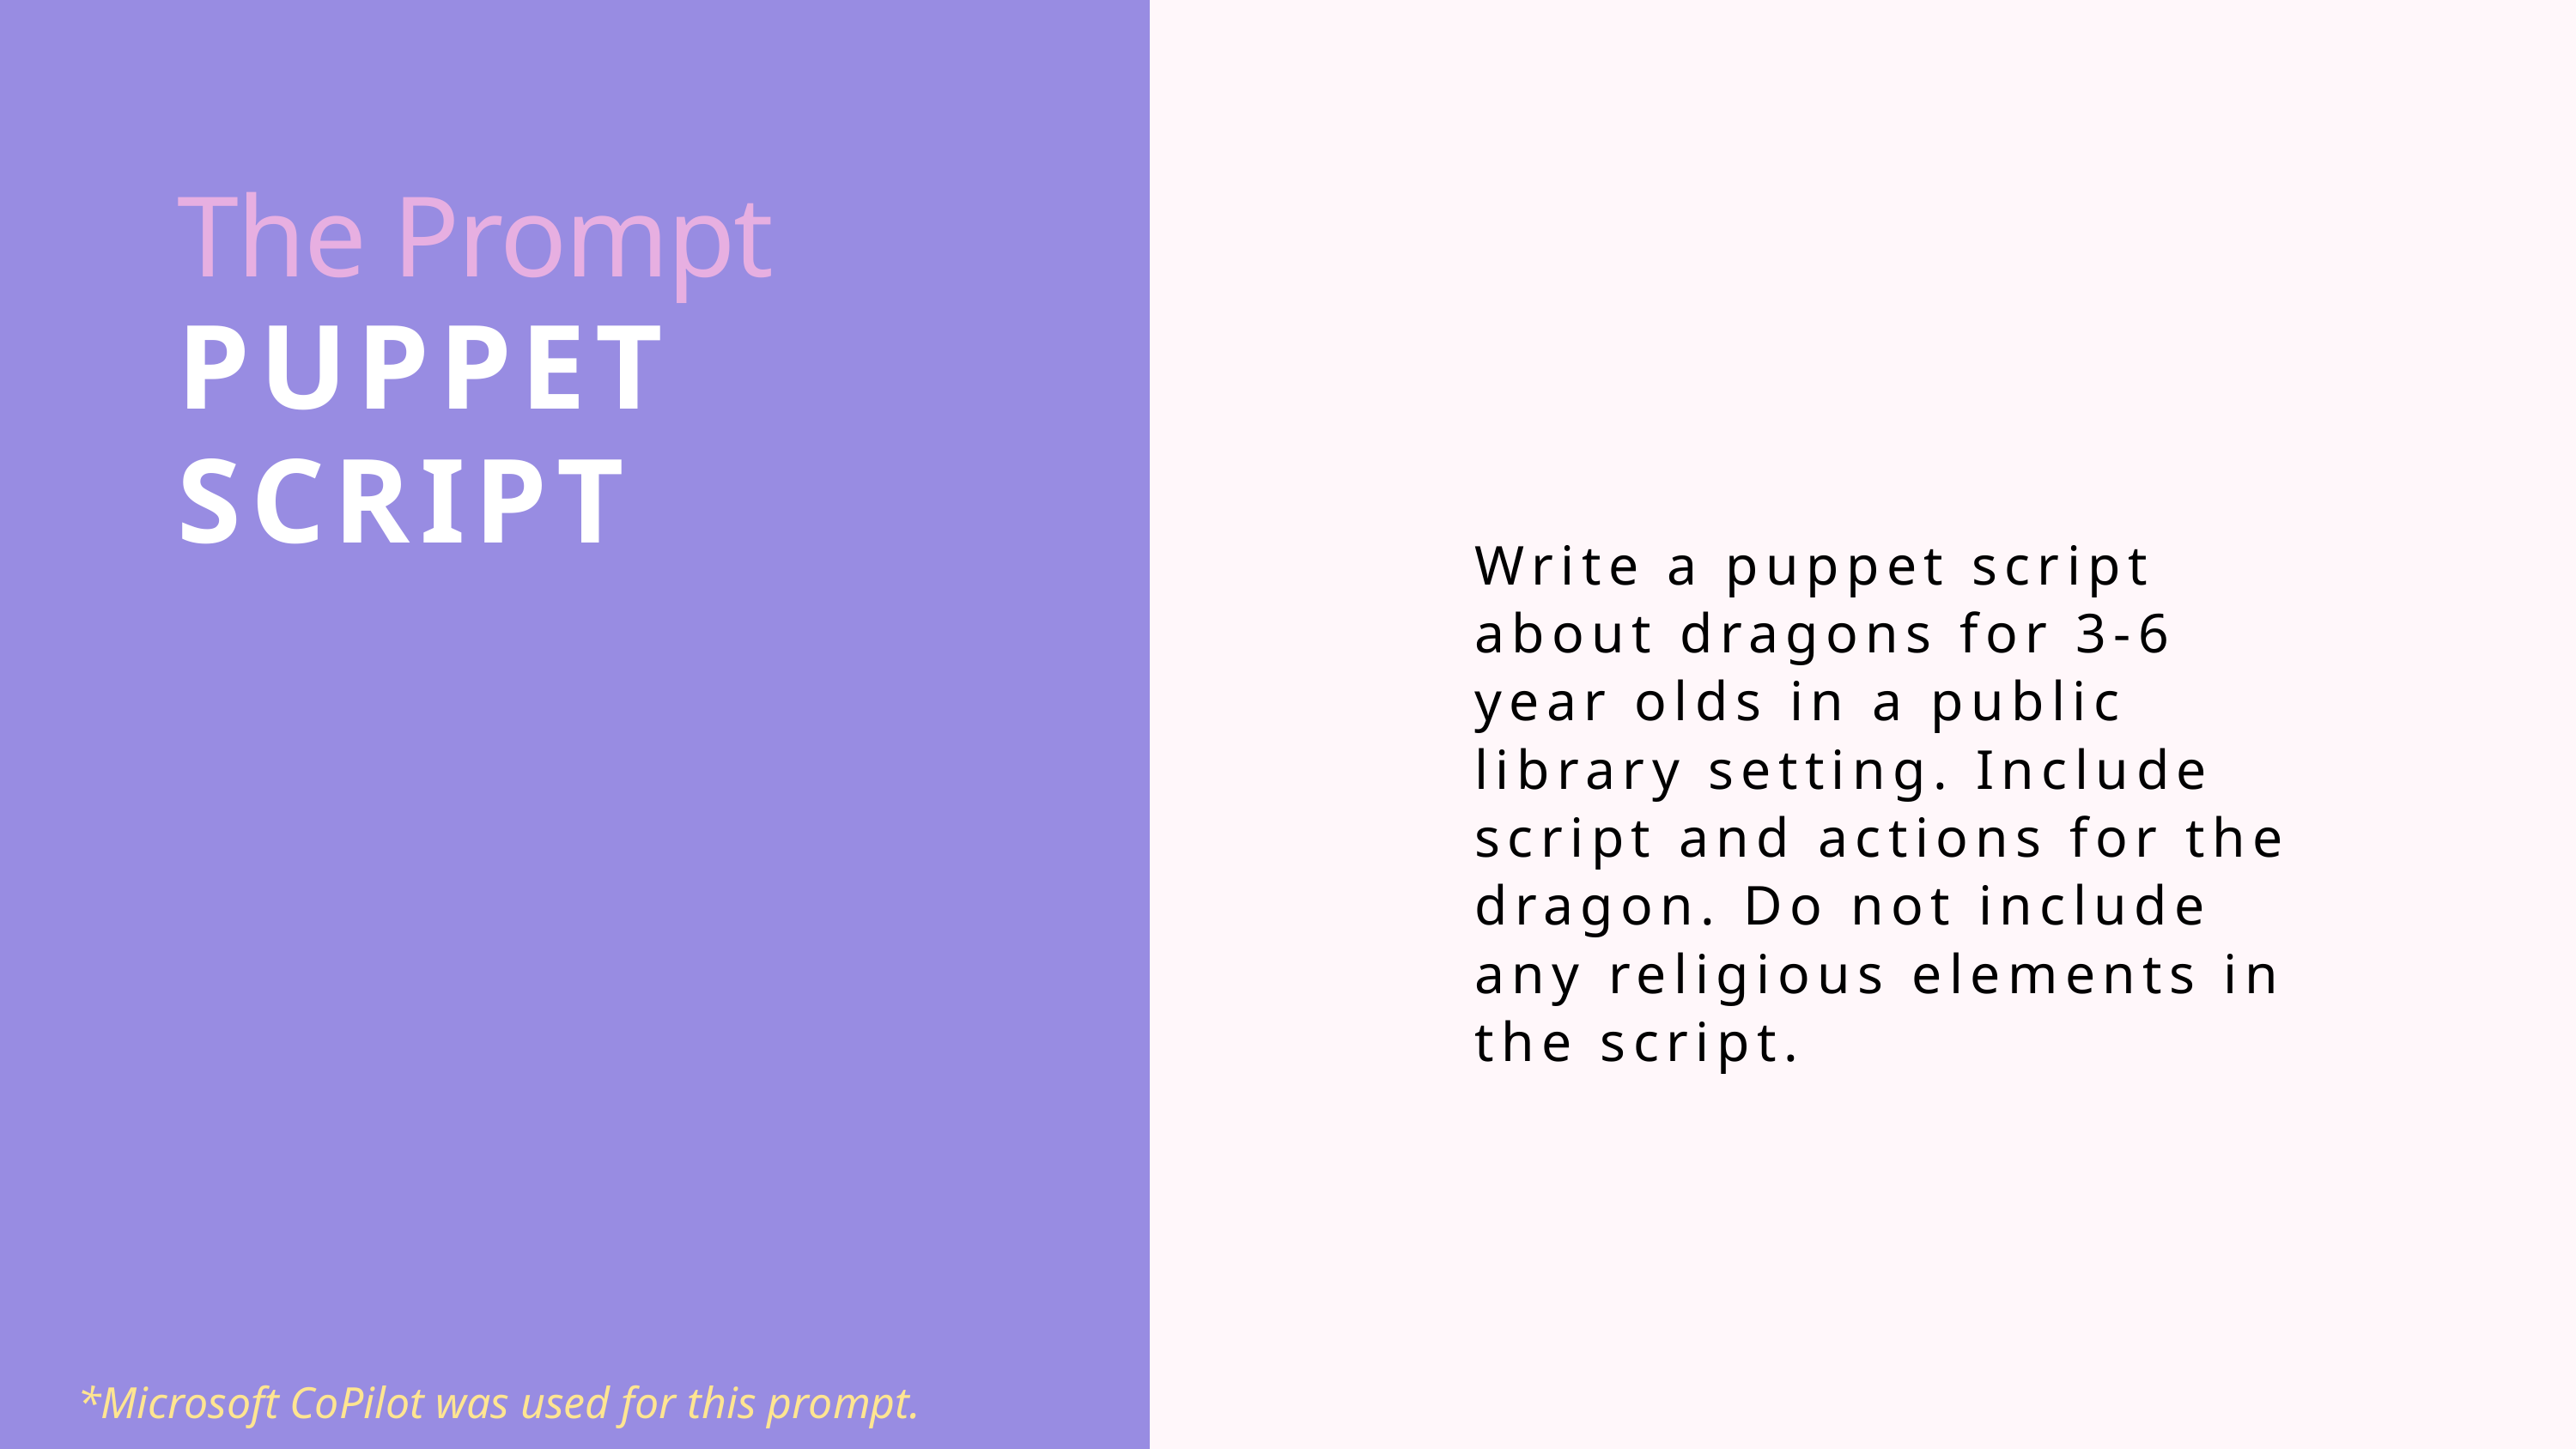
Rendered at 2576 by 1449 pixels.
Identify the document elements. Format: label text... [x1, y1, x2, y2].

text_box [0, 0, 1150, 1449]
text_box Write a puppet script about dragons for 3-6 year olds in a public library setting. Include script and actions for the dragon. Do not include any religious elements in the script. [1474, 527, 2300, 1141]
